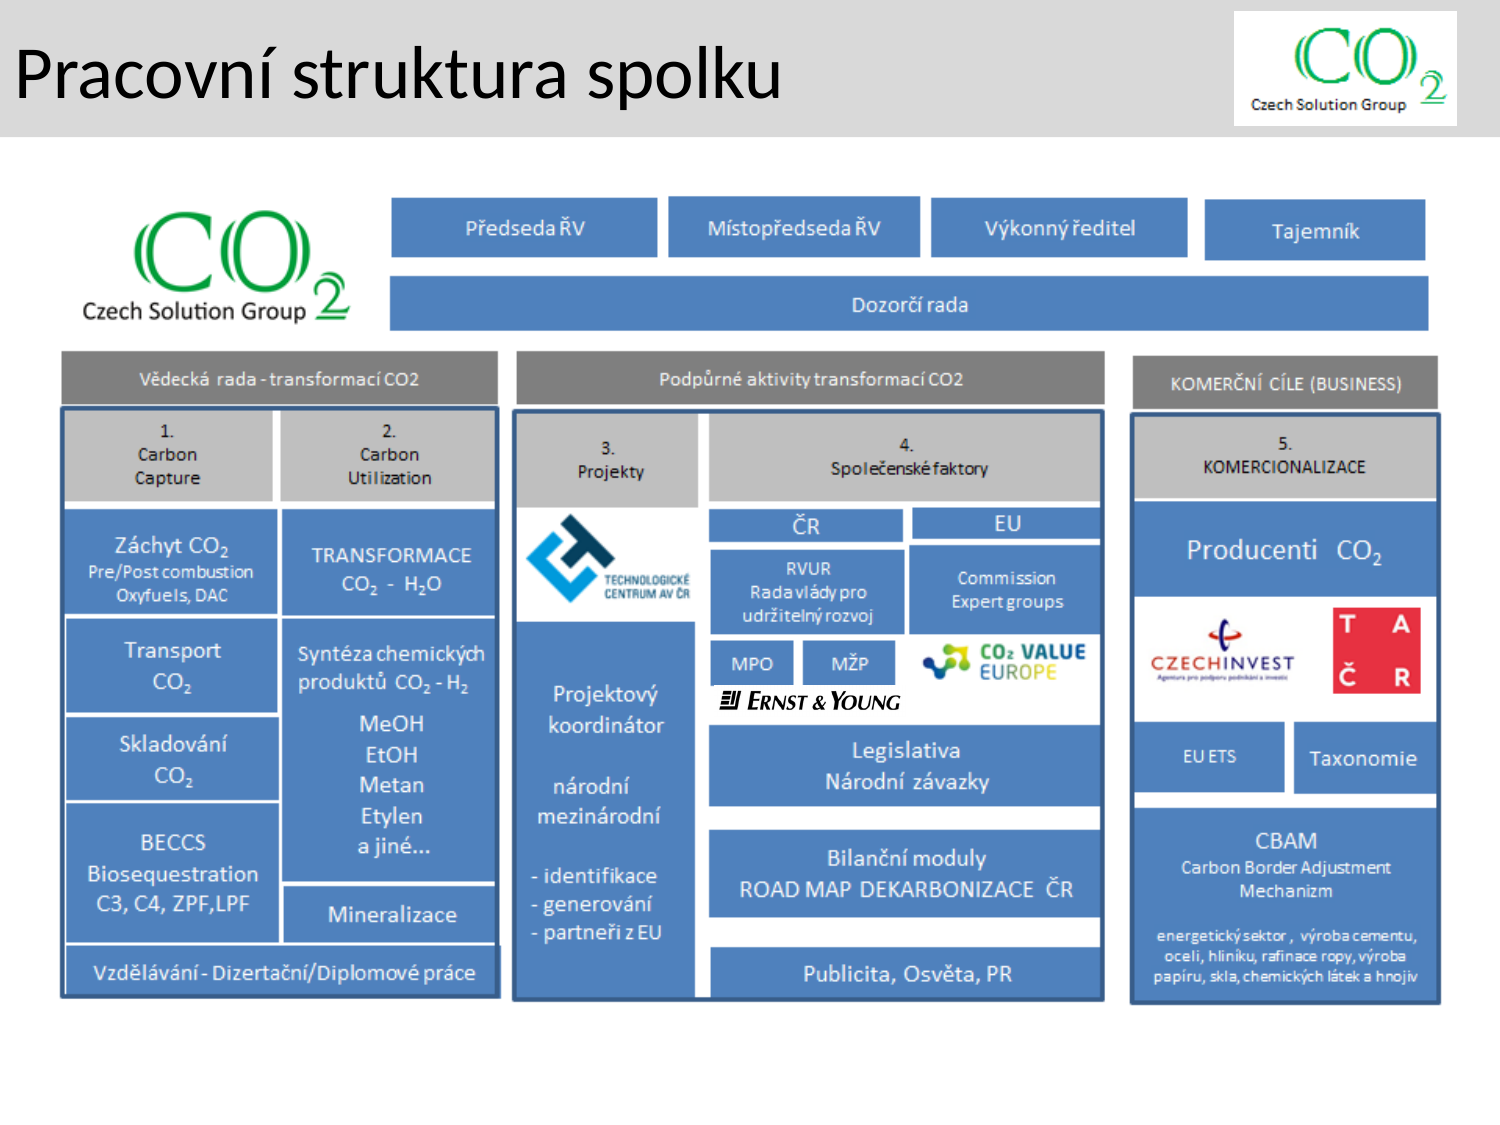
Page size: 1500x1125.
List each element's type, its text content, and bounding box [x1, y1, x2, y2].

picture [54, 184, 1446, 1010]
picture [1234, 11, 1457, 126]
text_box Pracovní struktura spolku [0, 0, 1500, 139]
